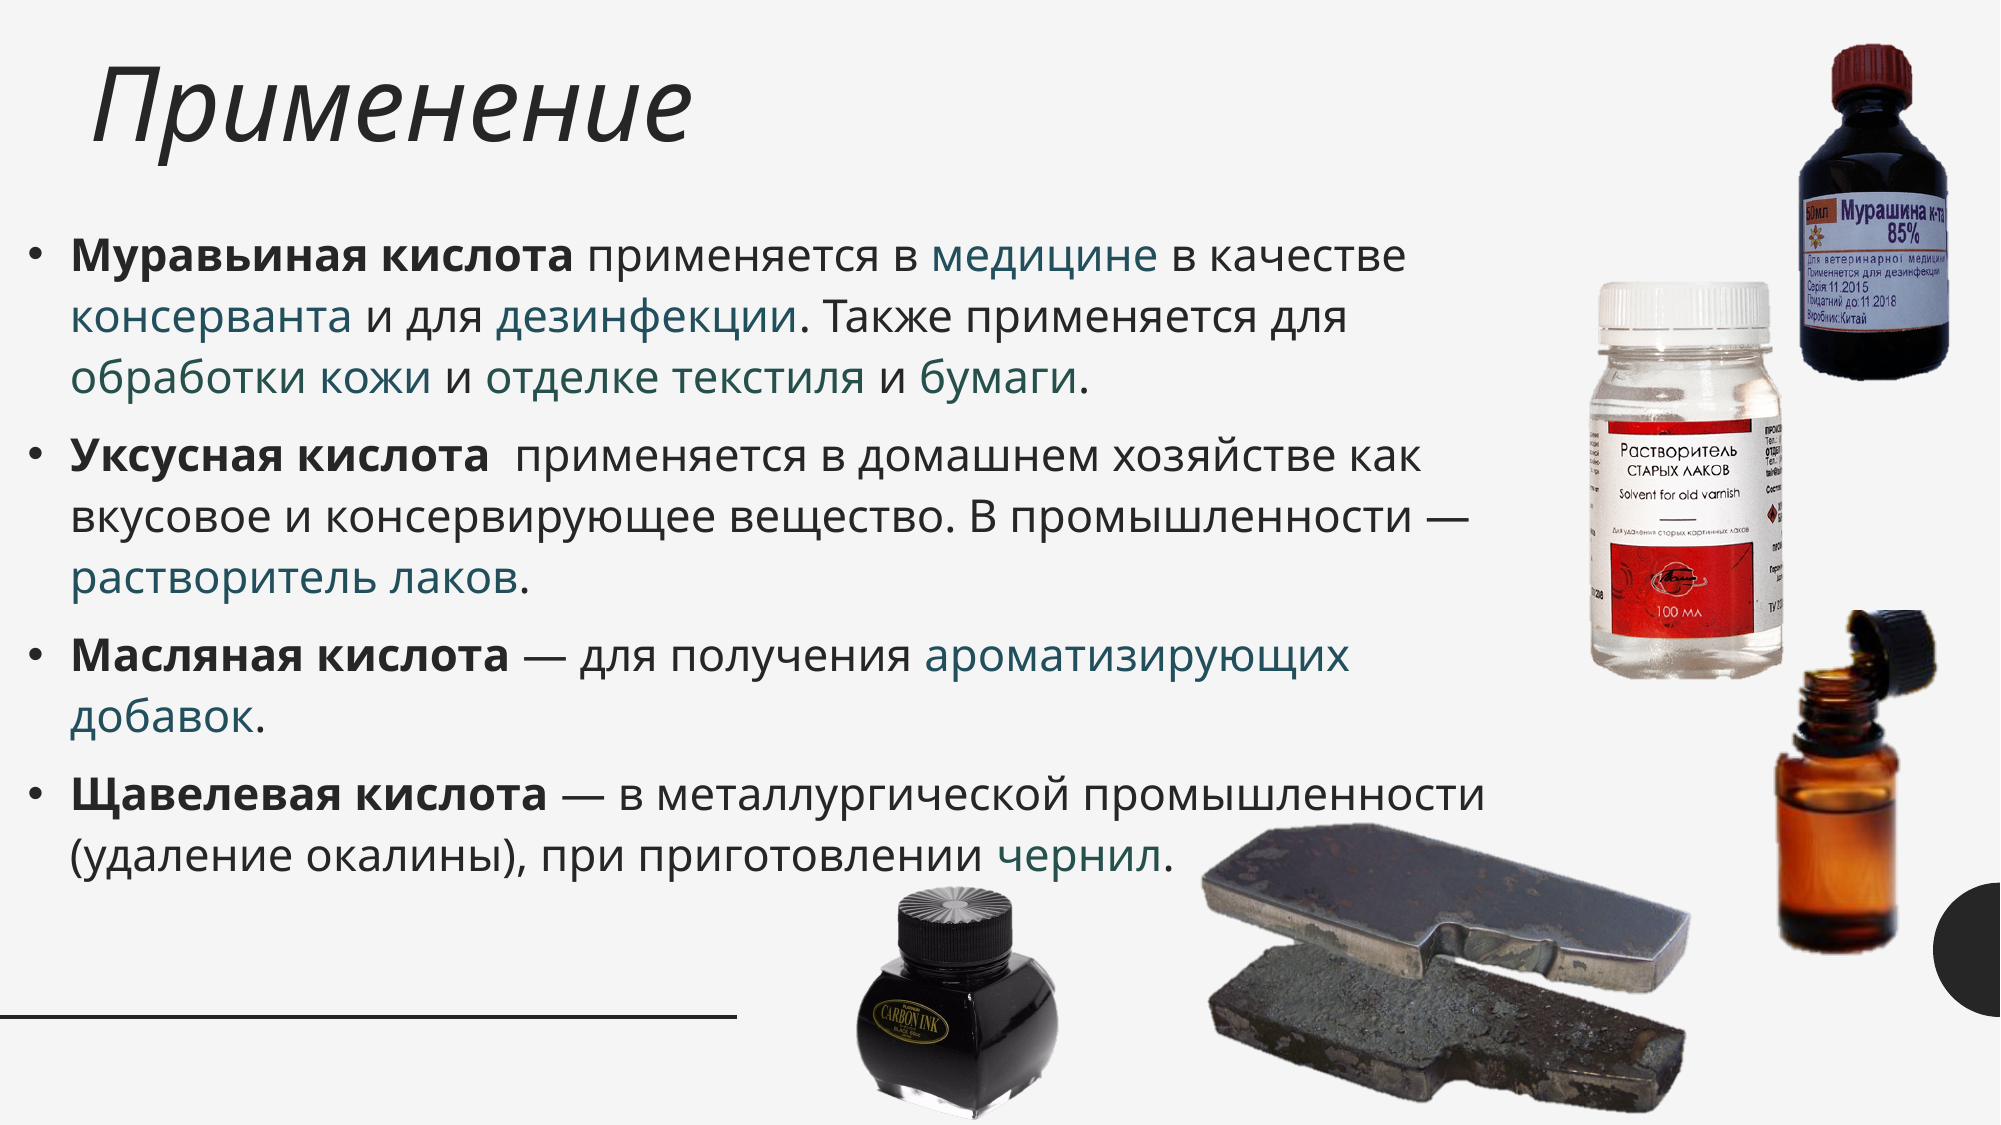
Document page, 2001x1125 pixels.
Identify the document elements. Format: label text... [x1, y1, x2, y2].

picture [1182, 34, 2000, 1125]
list Муравьиная кислота применяется в медицине в качестве консерванта и для дезинфекции. Также применяется для обработки кожи и отделке текстиля и бумаги. Уксусная кислота применяется в домашнем хозяйстве как вкусовое и консервирующее вещество. В промышленности — растворитель лаков. Масляная кислота — для получения ароматизирующих добавок. Щавелевая кислота — в металлургической промышленности (удаление окалины), при приготовлении чернил. [12, 211, 1569, 892]
picture [791, 835, 1132, 1125]
title Применение [55, 44, 711, 211]
